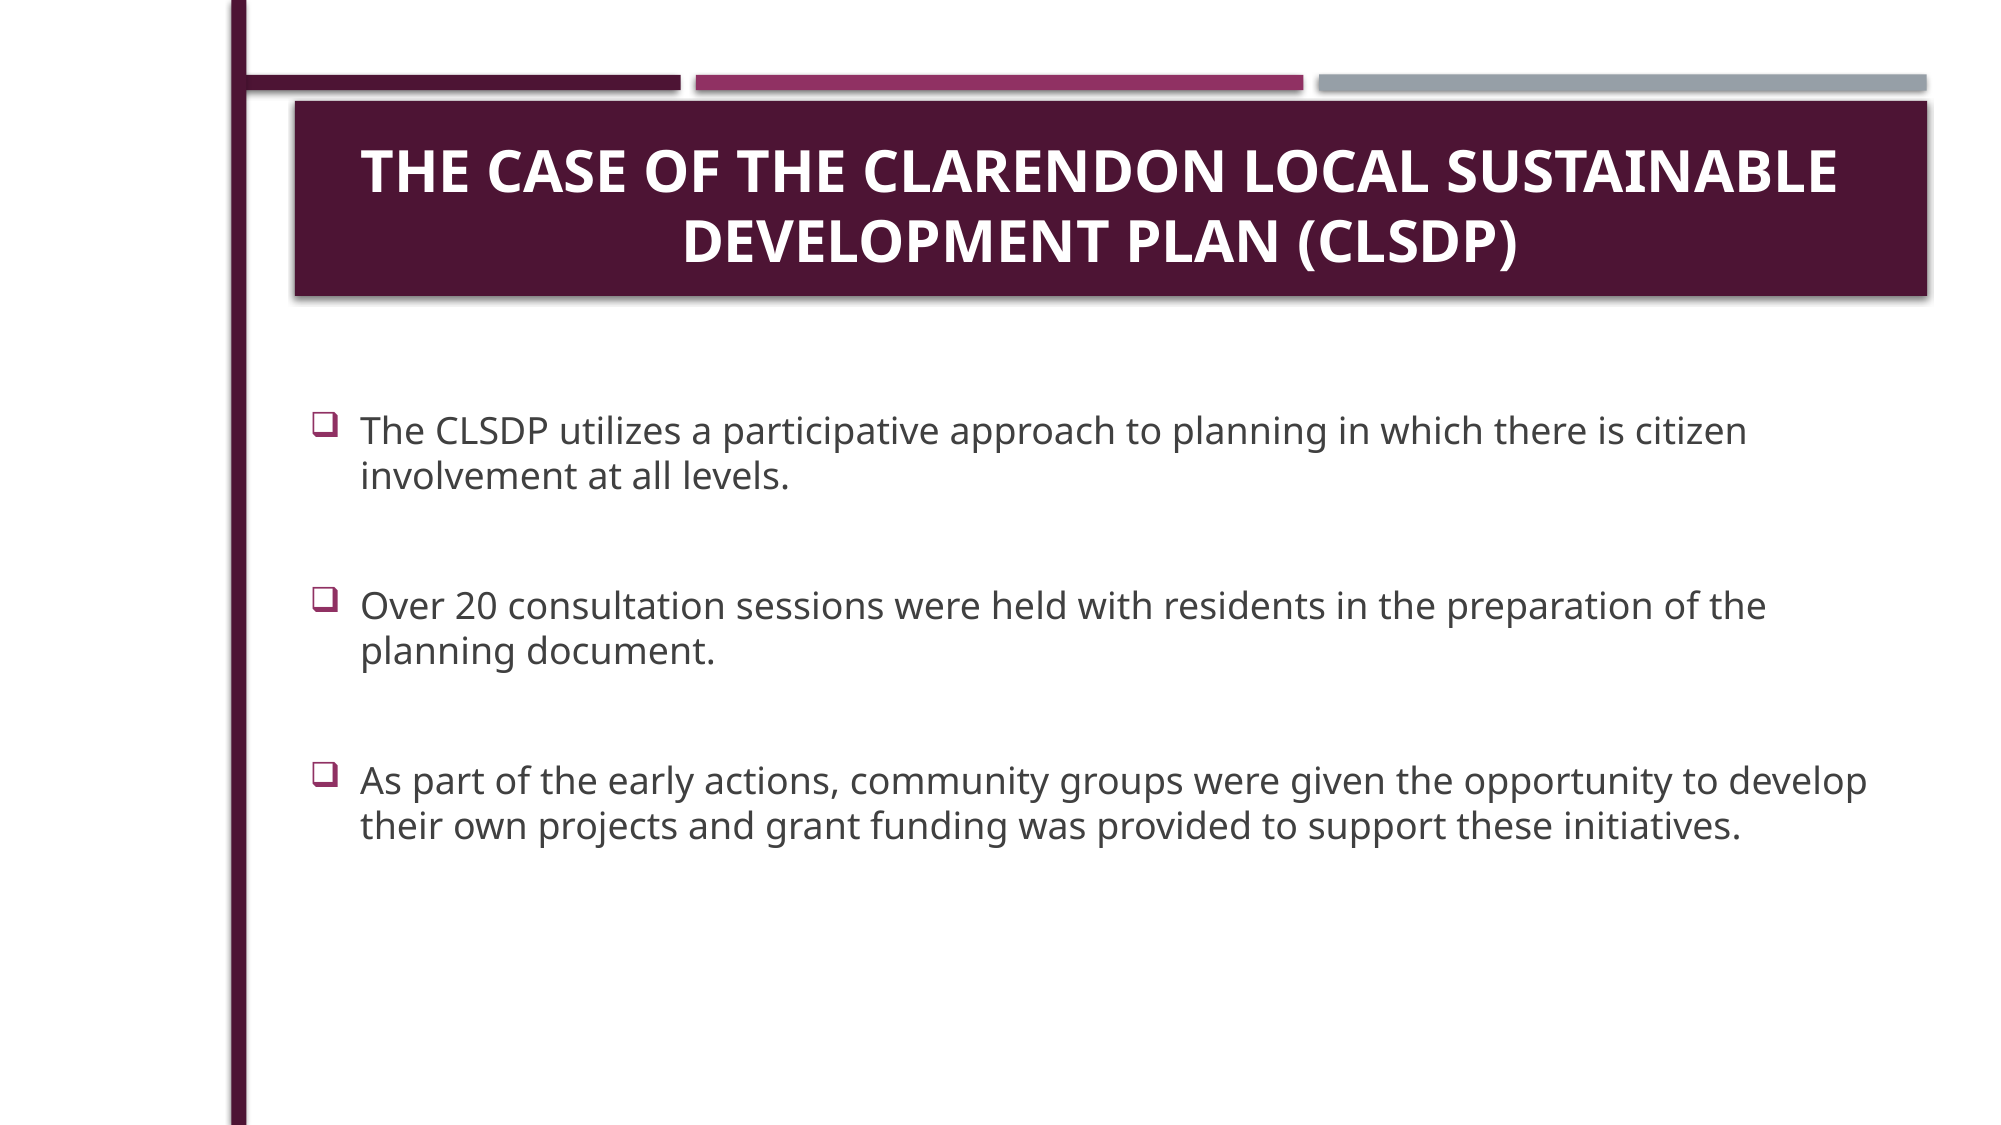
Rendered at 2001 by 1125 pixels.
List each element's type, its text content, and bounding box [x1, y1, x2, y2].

title The Case of the Clarendon Local Sustainable Development Plan (CLSDP) [294, 115, 1905, 282]
list The CLSDP utilizes a participative approach to planning in which there is citizen involvement at all levels. Over 20 consultation sessions were held with residents in the preparation of the planning document. As part of the early actions, community groups were given the opportunity to develop their own projects and grant funding was provided to support these initiatives. [294, 357, 1905, 962]
